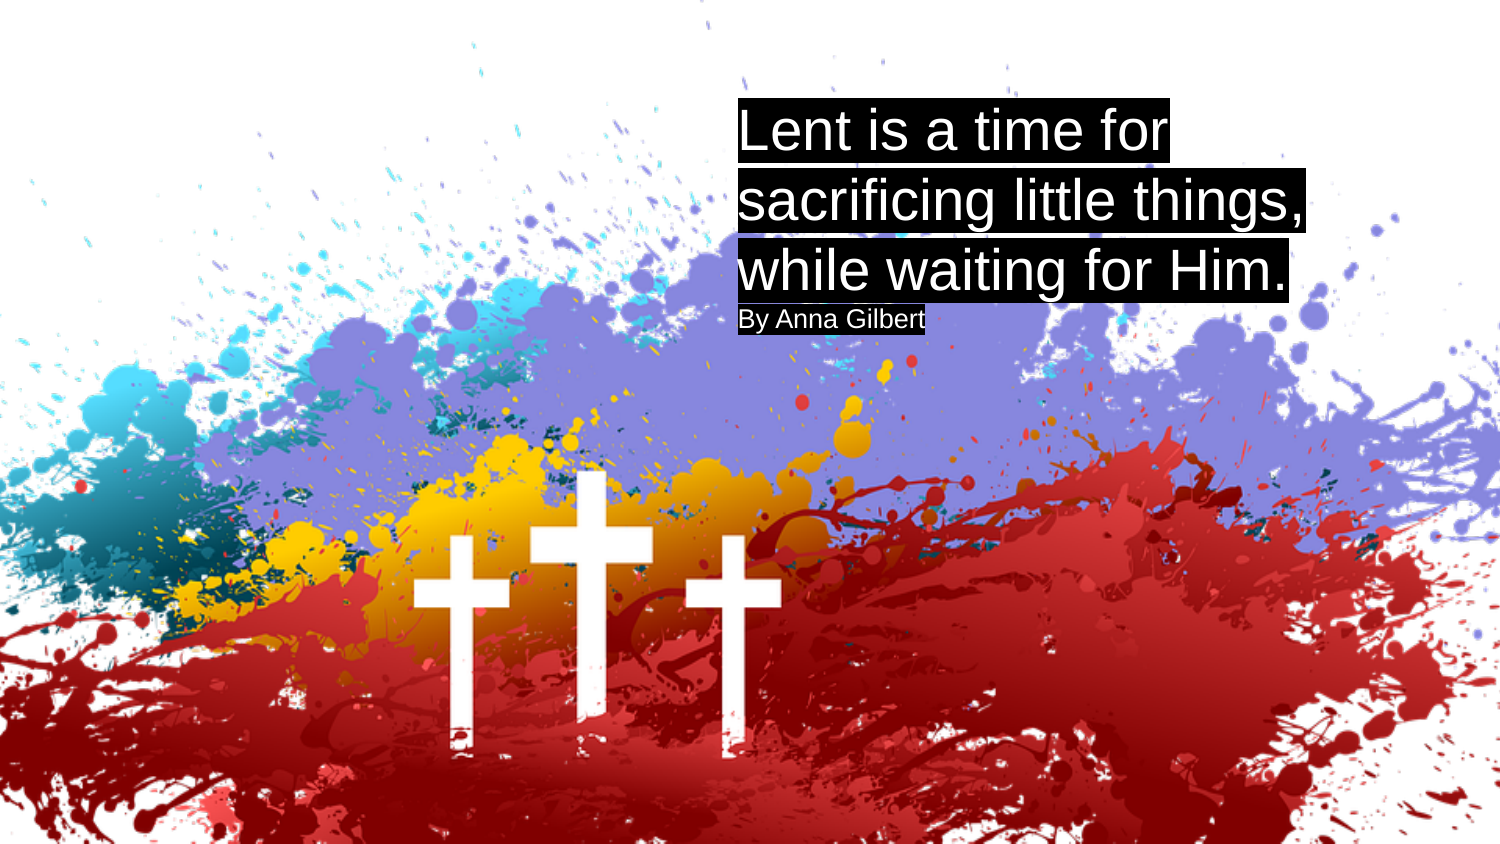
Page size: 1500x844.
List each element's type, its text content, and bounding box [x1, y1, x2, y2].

text_box Lent is a time for sacrificing little things, while waiting for Him. By Anna Gilbert [724, 78, 1409, 478]
picture [0, 0, 1500, 844]
